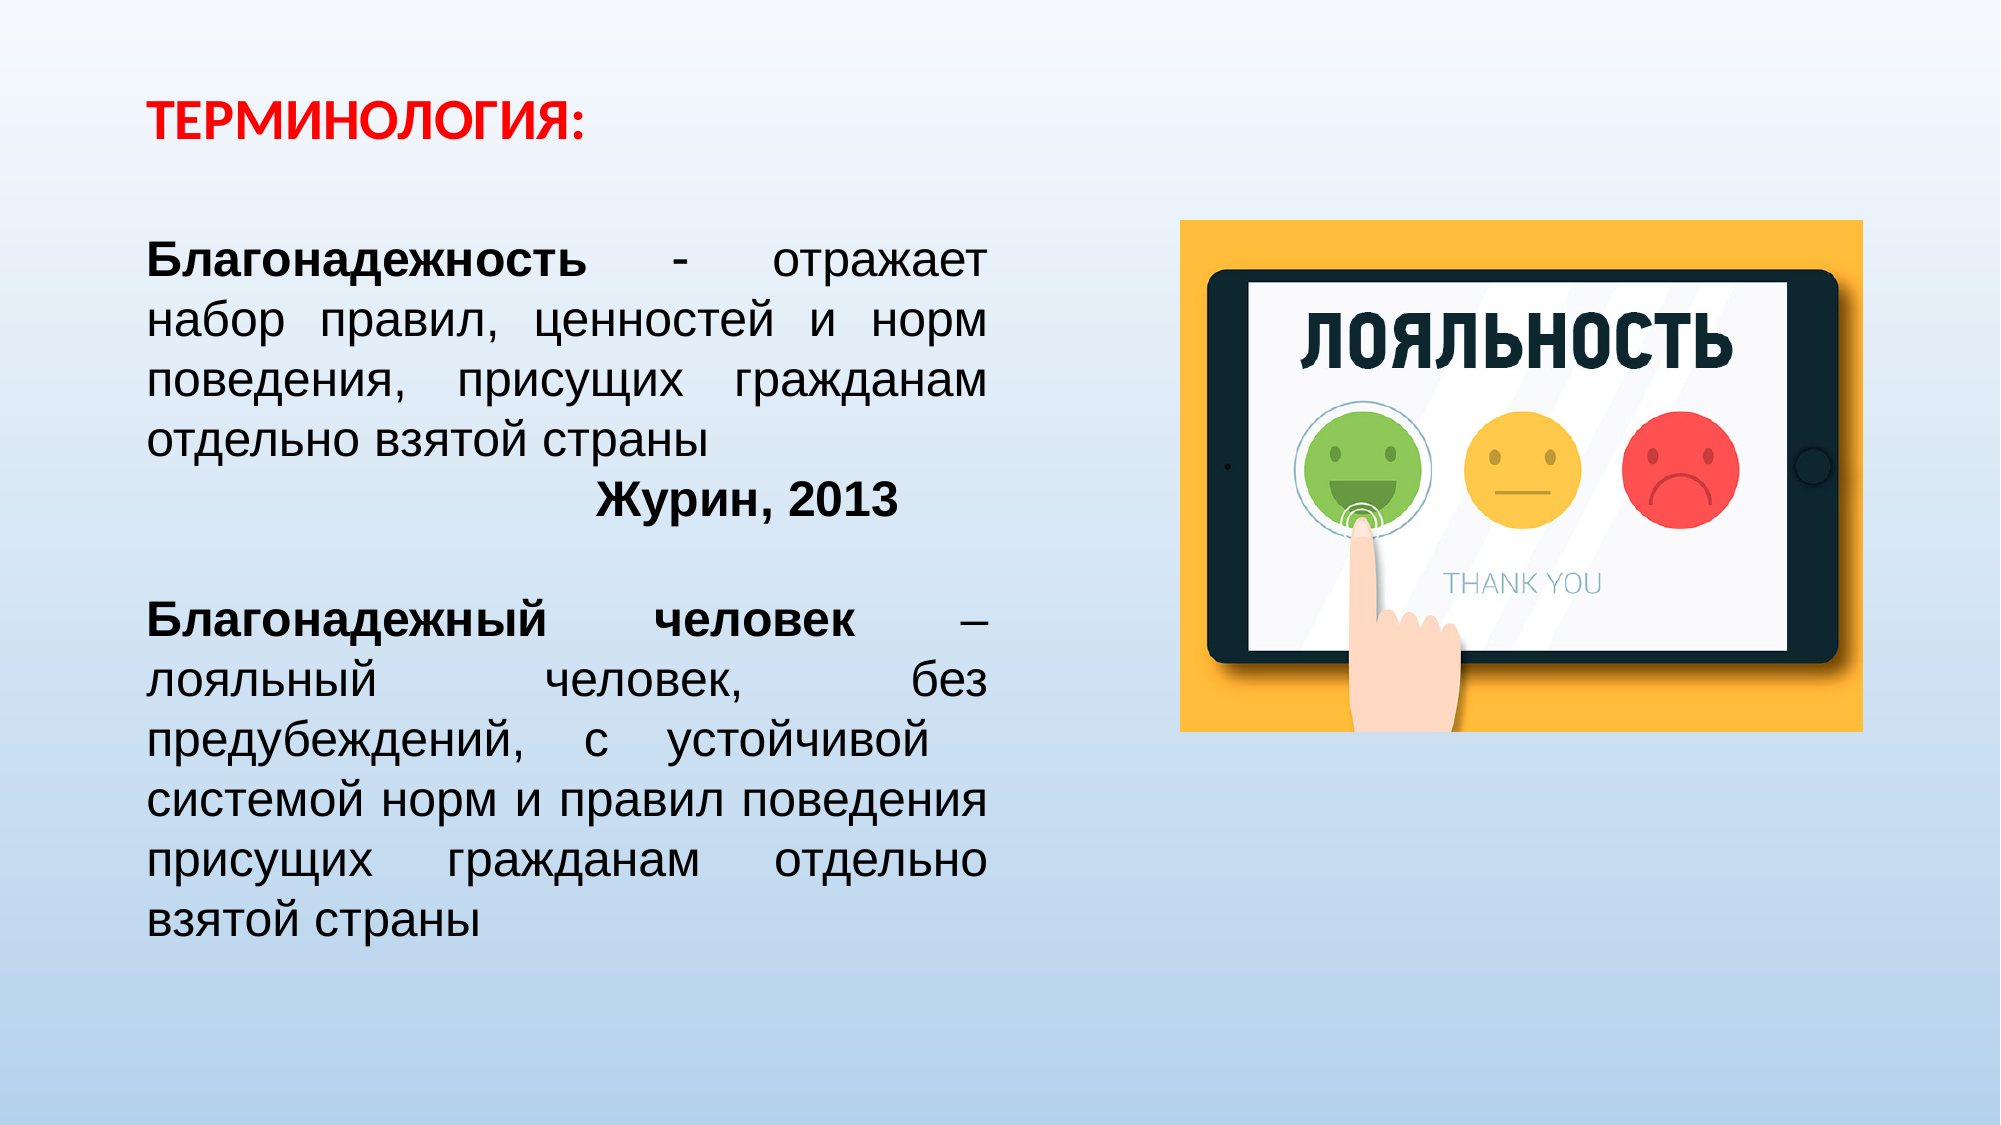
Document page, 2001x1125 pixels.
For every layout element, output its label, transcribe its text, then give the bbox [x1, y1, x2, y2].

text_box ТЕРМИНОЛОГИЯ: [131, 73, 901, 159]
picture [1180, 220, 1863, 732]
text_box Благонадежность  отражает набор правил, ценностей и норм поведения, присущих гражданам отдельно взятой страны Журин, 2013 Благонадежный человек – лояльный человек, без предубеждений, с устойчивой системой норм и правил поведения присущих гражданам отдельно взятой страны [131, 159, 1004, 1015]
